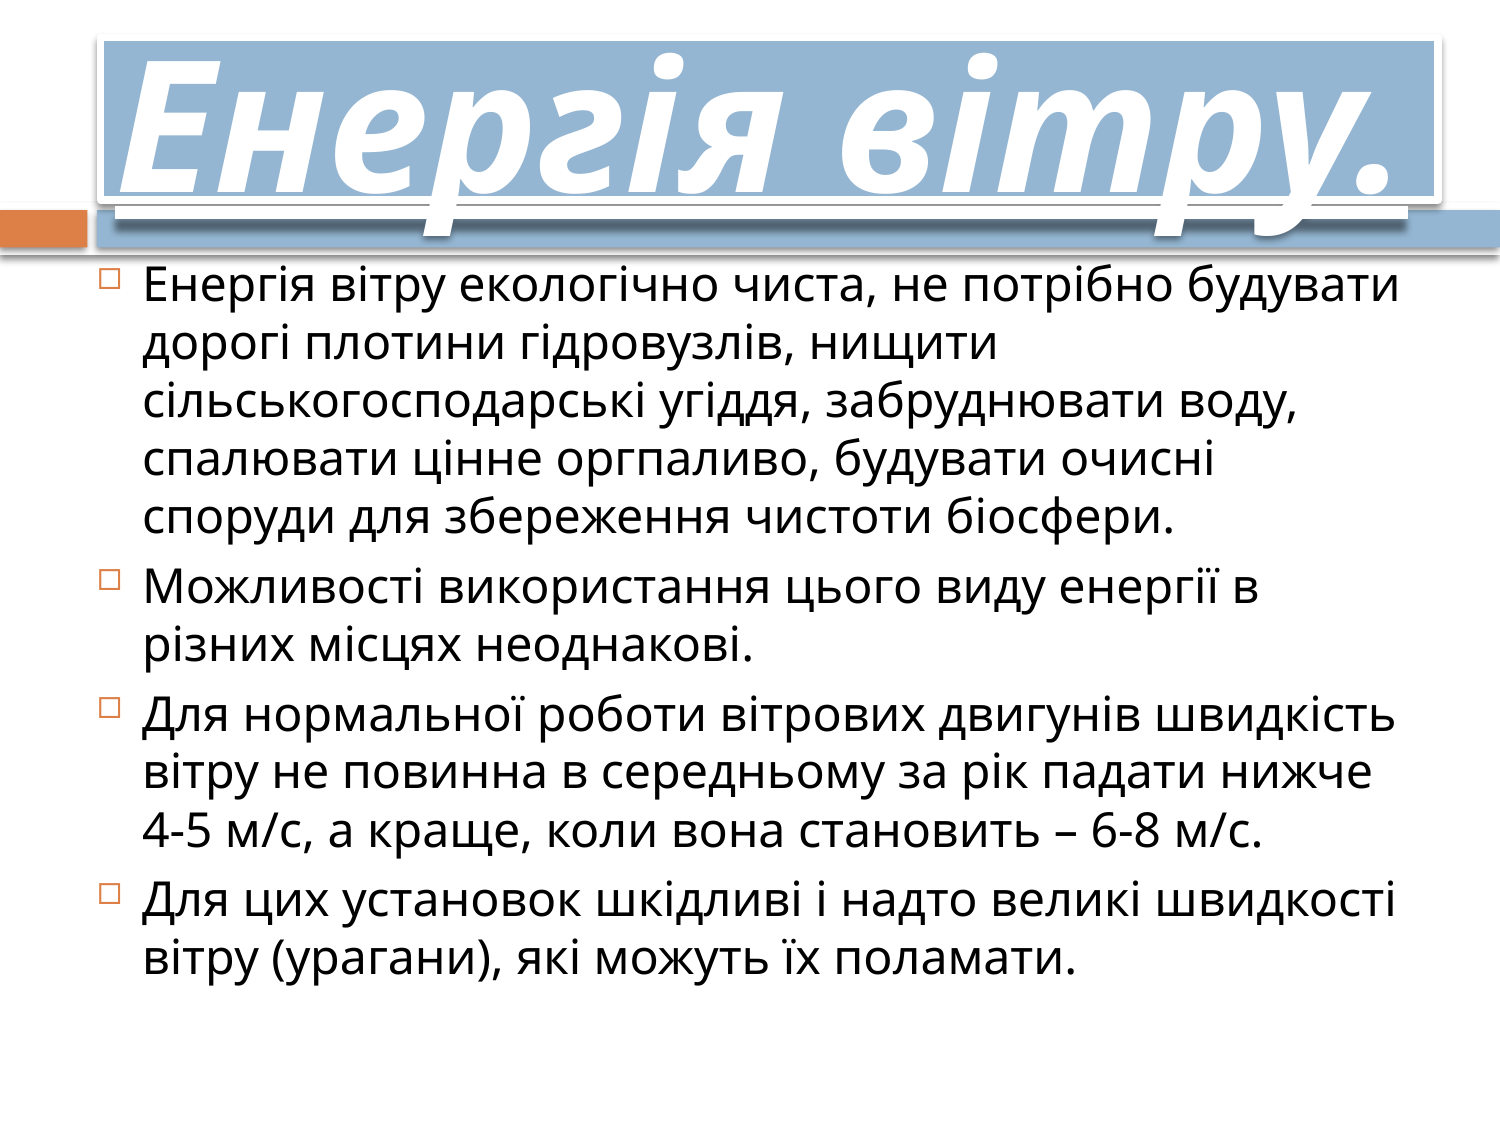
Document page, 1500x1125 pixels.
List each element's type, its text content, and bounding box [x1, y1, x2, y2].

list Енергія вітру екологічно чиста, не потрібно будувати дорогі плотини гідровузлів, нищити сільськогосподарські угіддя, забруднювати воду, спалювати цінне оргпаливо, будувати очисні споруди для збереження чистоти біосфери. Можливості використання цього виду енергії в різних місцях неоднакові. Для нормальної роботи вітрових двигунів швидкість вітру не повинна в середньому за рік падати нижче 4-5 м/с, а краще, коли вона становить – 6-8 м/с. Для цих установок шкідливі і надто великі швидкості вітру (урагани), які можуть їх поламати. [82, 246, 1420, 1055]
title Енергія вітру. [97, 34, 1442, 204]
